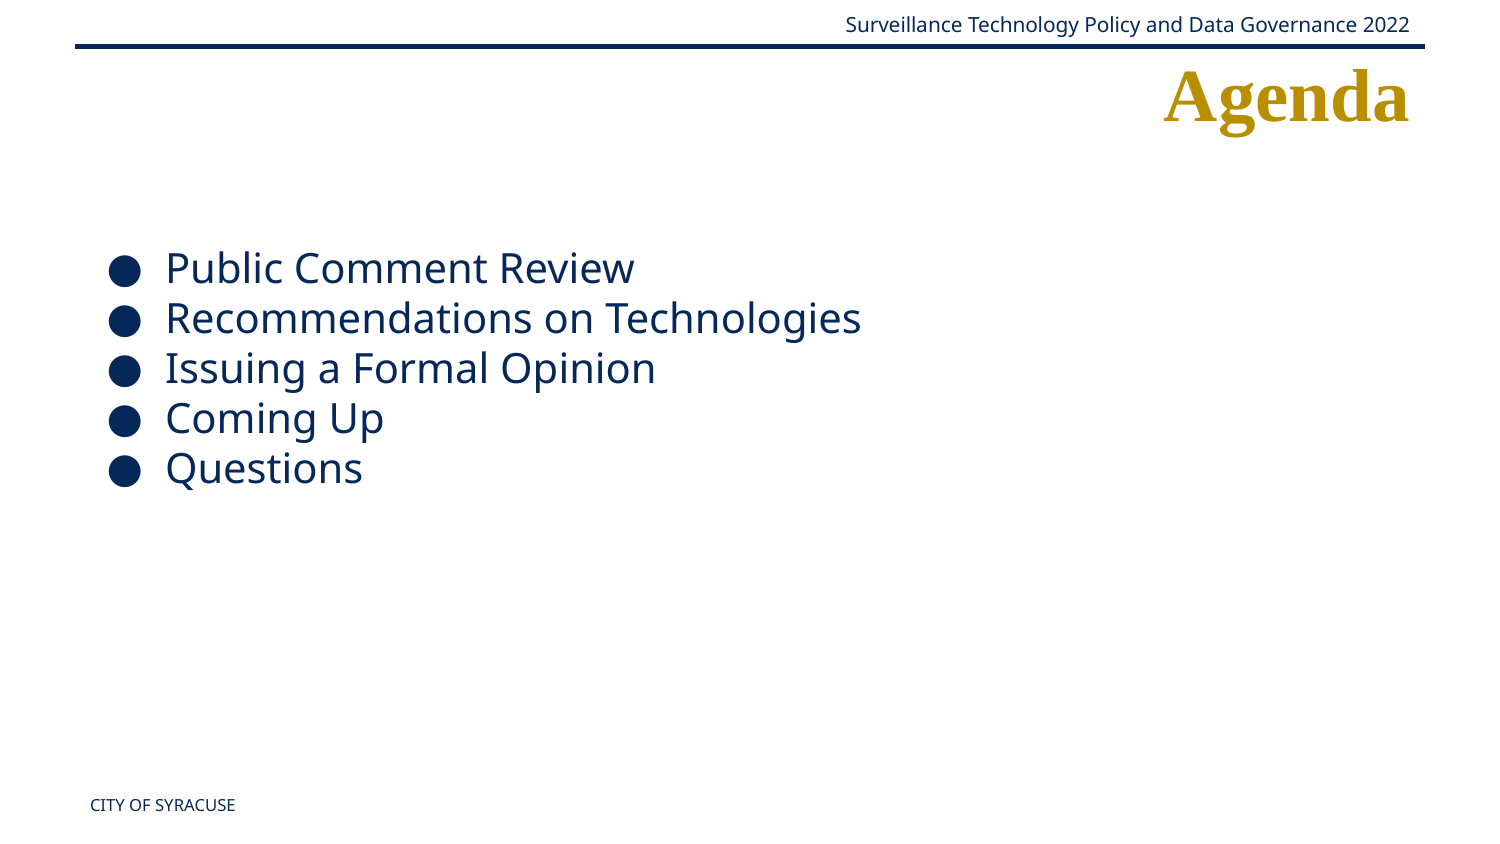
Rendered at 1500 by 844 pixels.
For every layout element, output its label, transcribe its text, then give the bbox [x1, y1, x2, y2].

title Agenda [750, 43, 1425, 140]
slide_number CITY OF SYRACUSE [75, 782, 425, 827]
text_box Public Comment Review Recommendations on Technologies Issuing a Formal Opinion Coming Up Questions [74, 184, 1318, 716]
